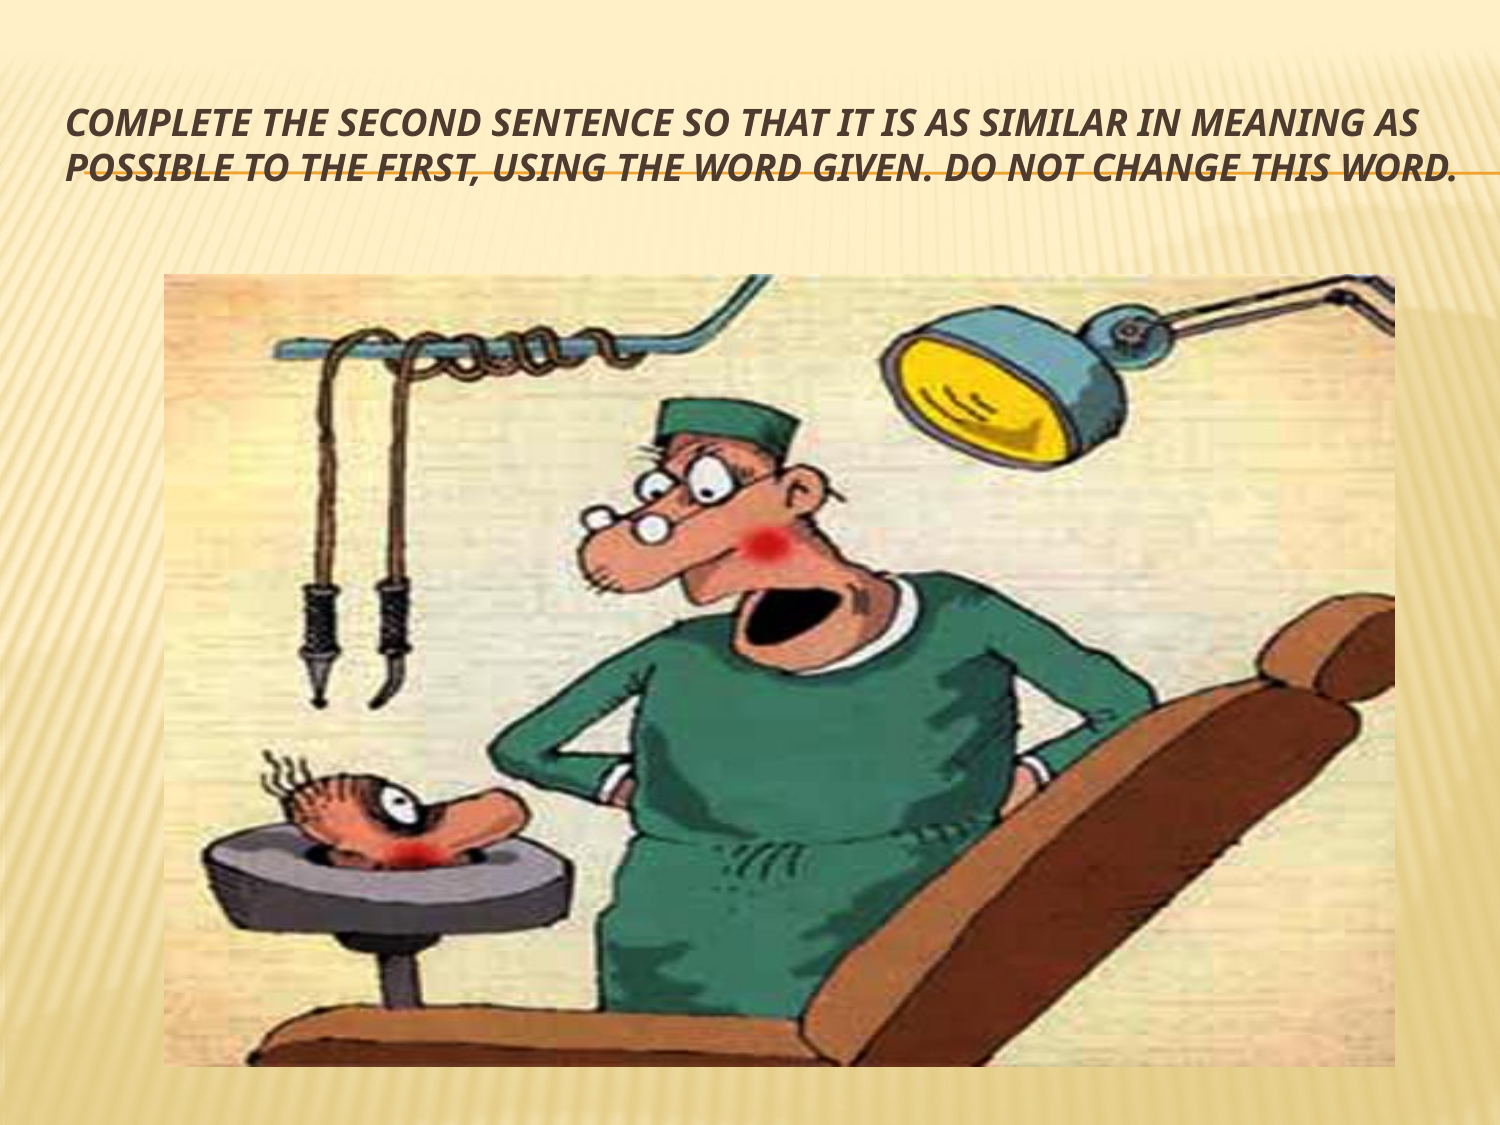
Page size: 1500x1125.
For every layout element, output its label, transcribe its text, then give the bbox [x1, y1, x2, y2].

title Complete the second sentence so that it is as similar in meaning as possible to the first, using the word given. Do not change this word. [50, 75, 1475, 213]
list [163, 274, 1395, 1067]
